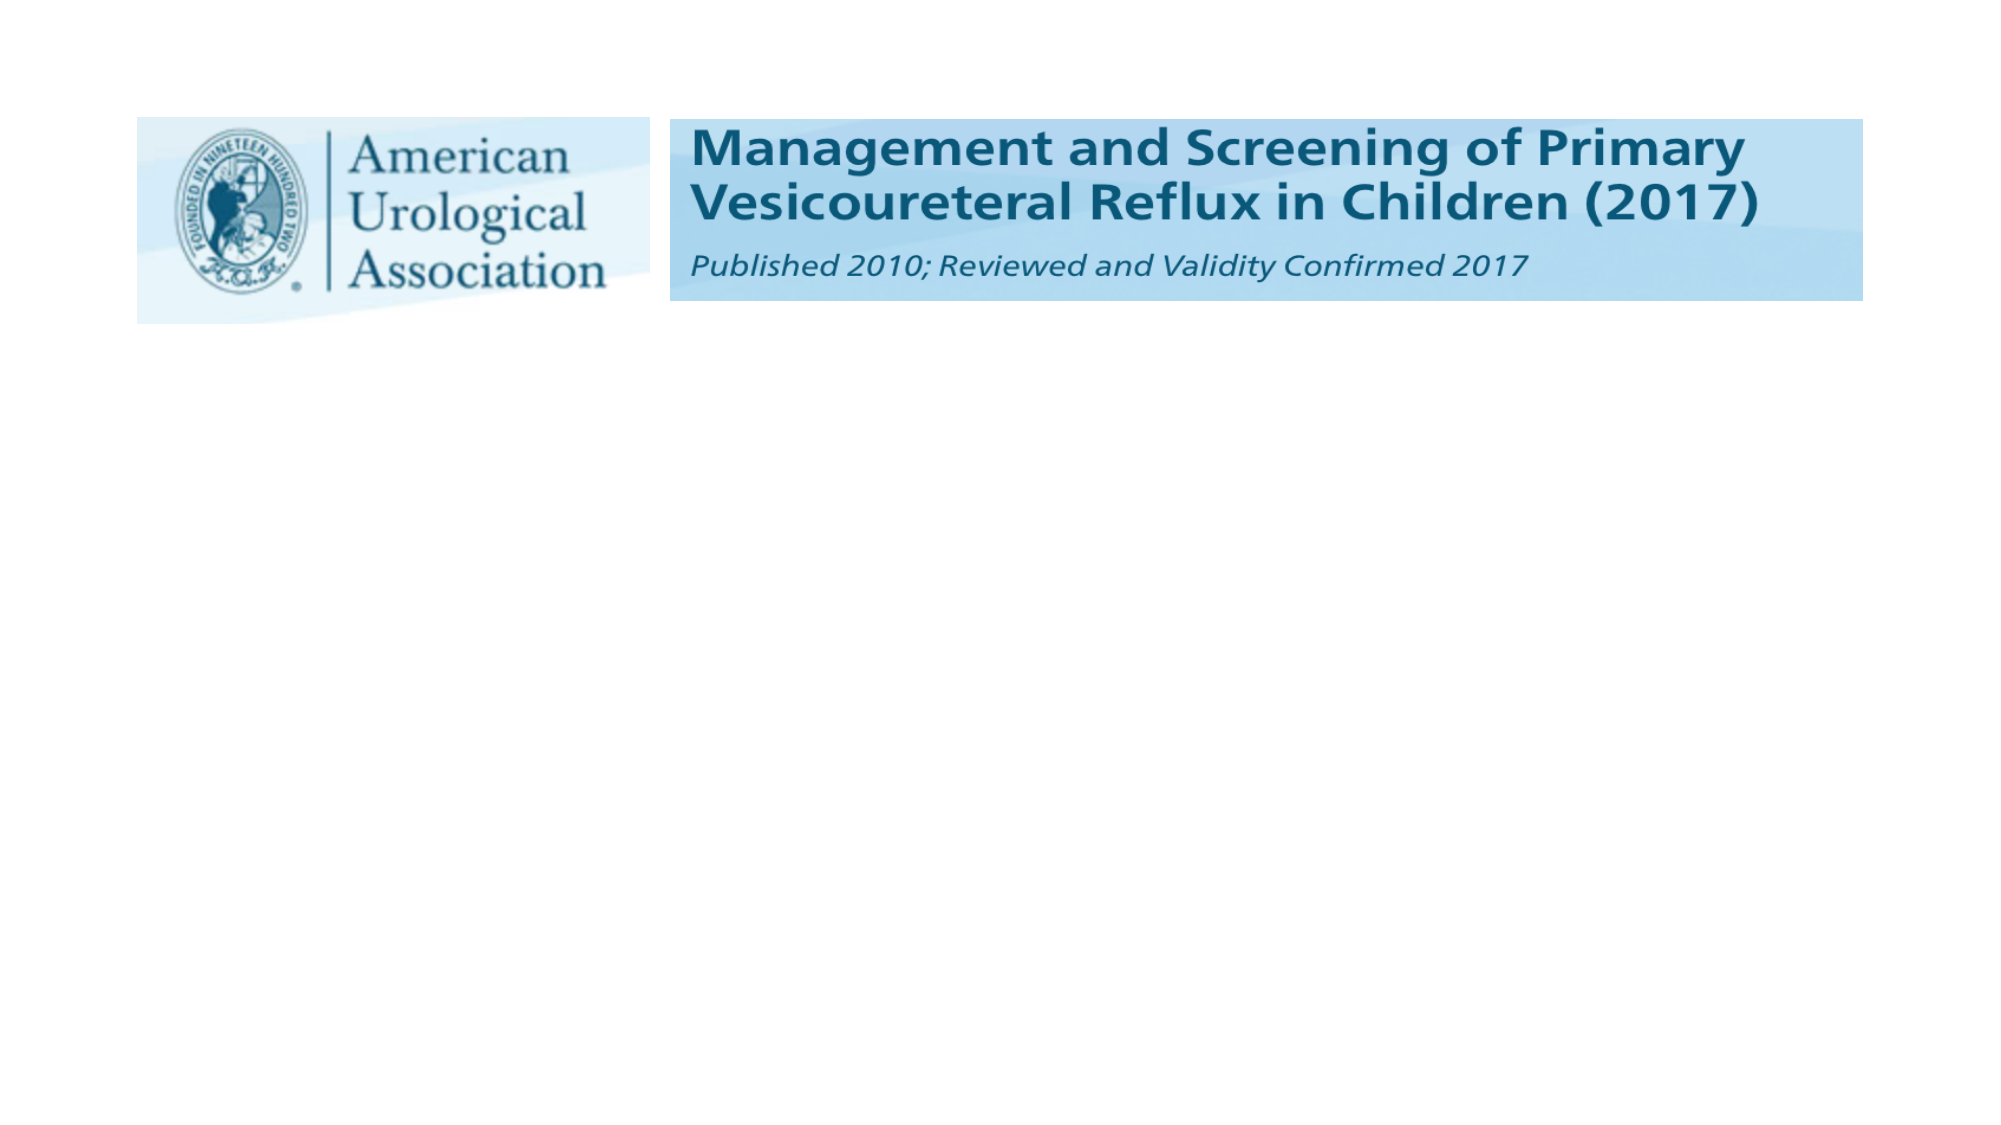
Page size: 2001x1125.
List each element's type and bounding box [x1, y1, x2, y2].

picture [670, 119, 1863, 301]
list [137, 117, 650, 325]
